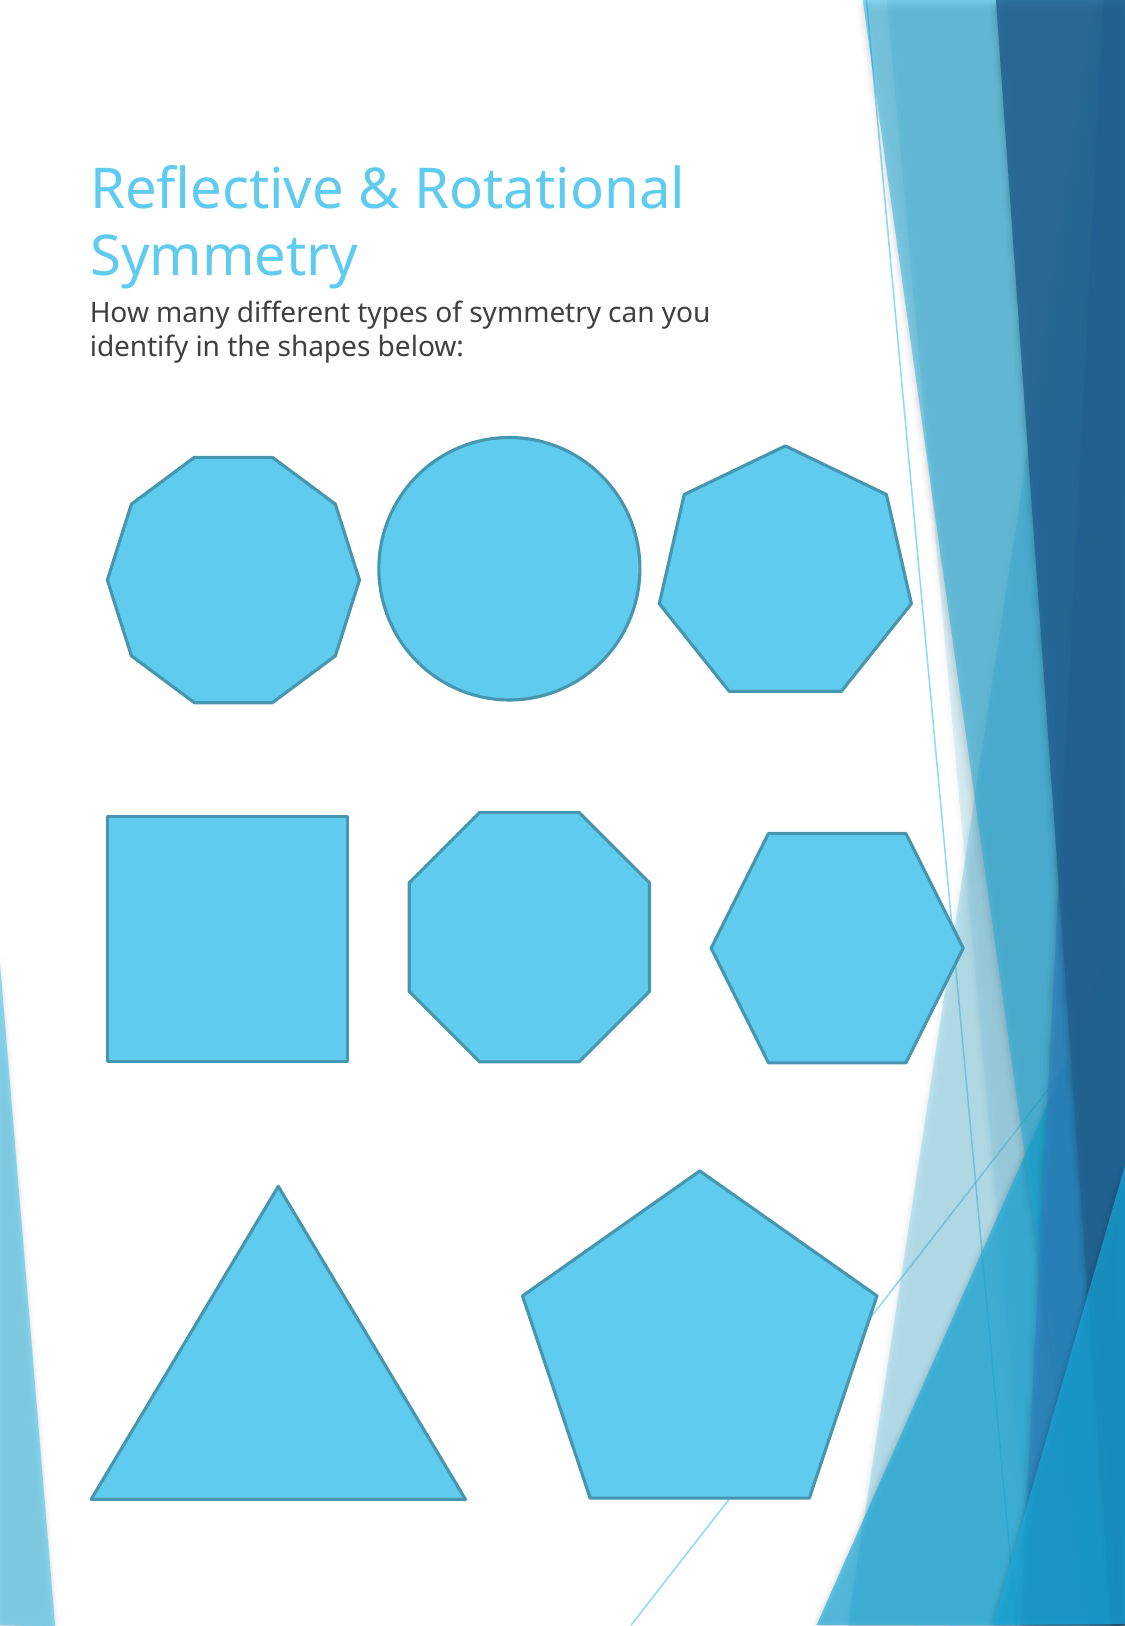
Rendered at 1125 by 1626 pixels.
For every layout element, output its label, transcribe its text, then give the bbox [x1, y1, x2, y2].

title Reflective & Rotational Symmetry [75, 144, 856, 458]
text_box [89, 1184, 467, 1501]
text_box [105, 455, 361, 705]
text_box [709, 831, 965, 1065]
text_box How many different types of symmetry can you identify in the shapes below: [74, 238, 783, 370]
text_box [521, 1169, 879, 1500]
text_box [407, 810, 652, 1064]
text_box [657, 444, 913, 693]
text_box [377, 435, 642, 702]
text_box [106, 815, 349, 1063]
